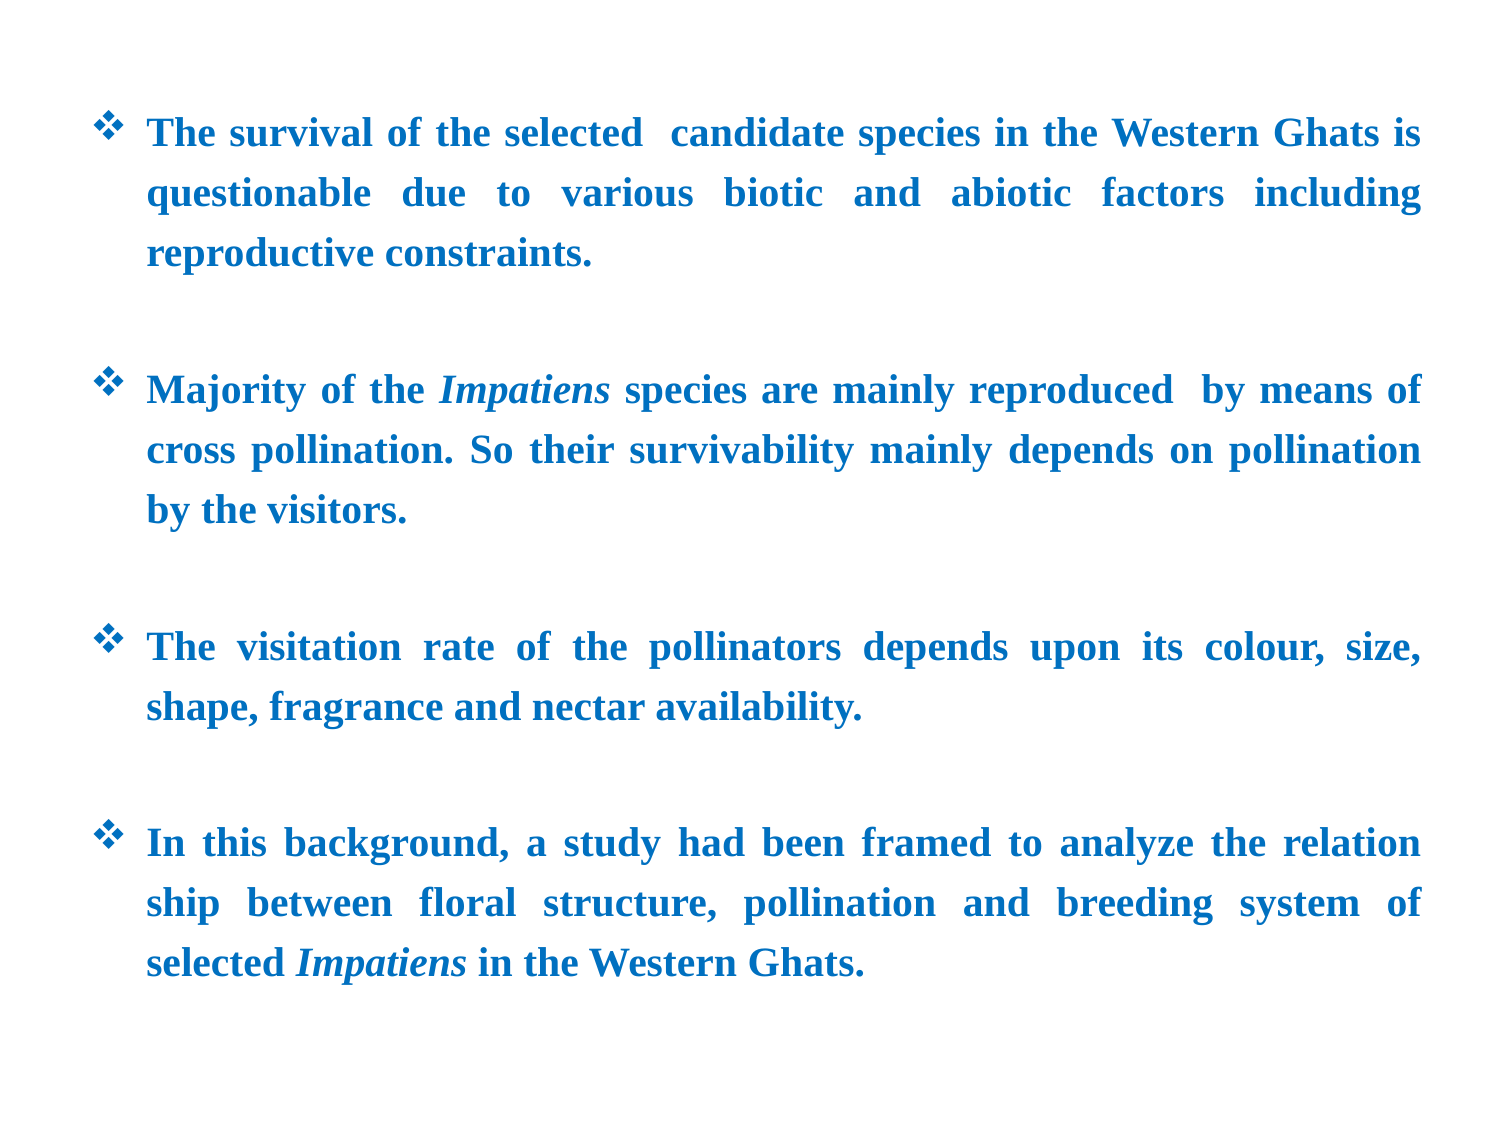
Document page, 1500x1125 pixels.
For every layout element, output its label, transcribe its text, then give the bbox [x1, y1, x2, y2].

list The survival of the selected candidate species in the Western Ghats is questionable due to various biotic and abiotic factors including reproductive constraints. Majority of the Impatiens species are mainly reproduced by means of cross pollination. So their survivability mainly depends on pollination by the visitors. The visitation rate of the pollinators depends upon its colour, size, shape, fragrance and nectar availability. In this background, a study had been framed to analyze the relation ship between floral structure, pollination and breeding system of selected Impatiens in the Western Ghats. [74, 87, 1438, 1088]
